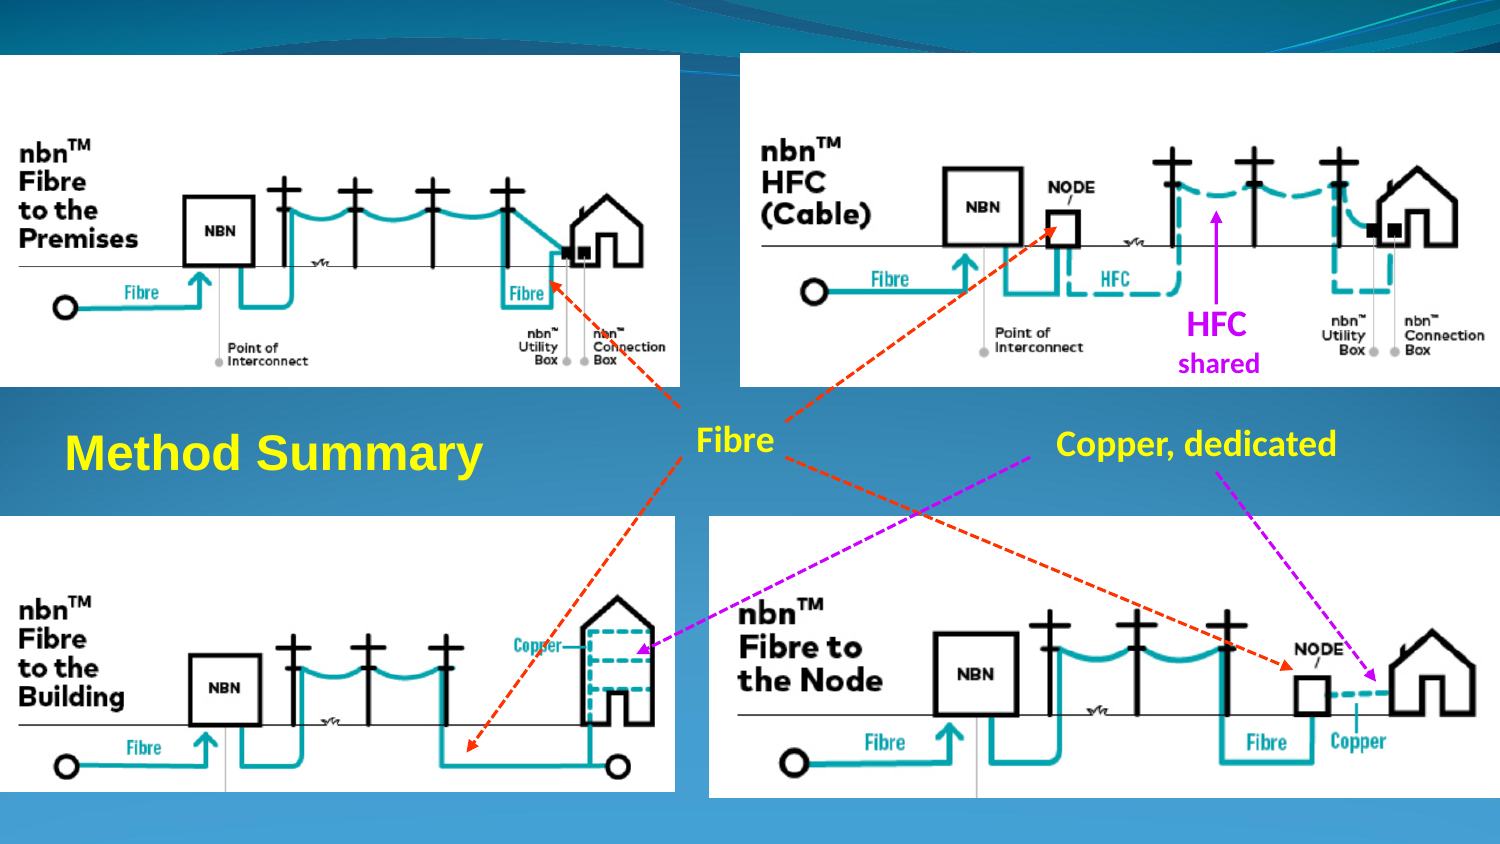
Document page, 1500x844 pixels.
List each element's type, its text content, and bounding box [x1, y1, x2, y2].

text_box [466, 226, 1294, 753]
picture [1489, 43, 1500, 47]
title Method Summary [0, 394, 461, 481]
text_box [1163, 210, 1329, 389]
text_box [635, 411, 1377, 682]
picture [0, 0, 1500, 844]
